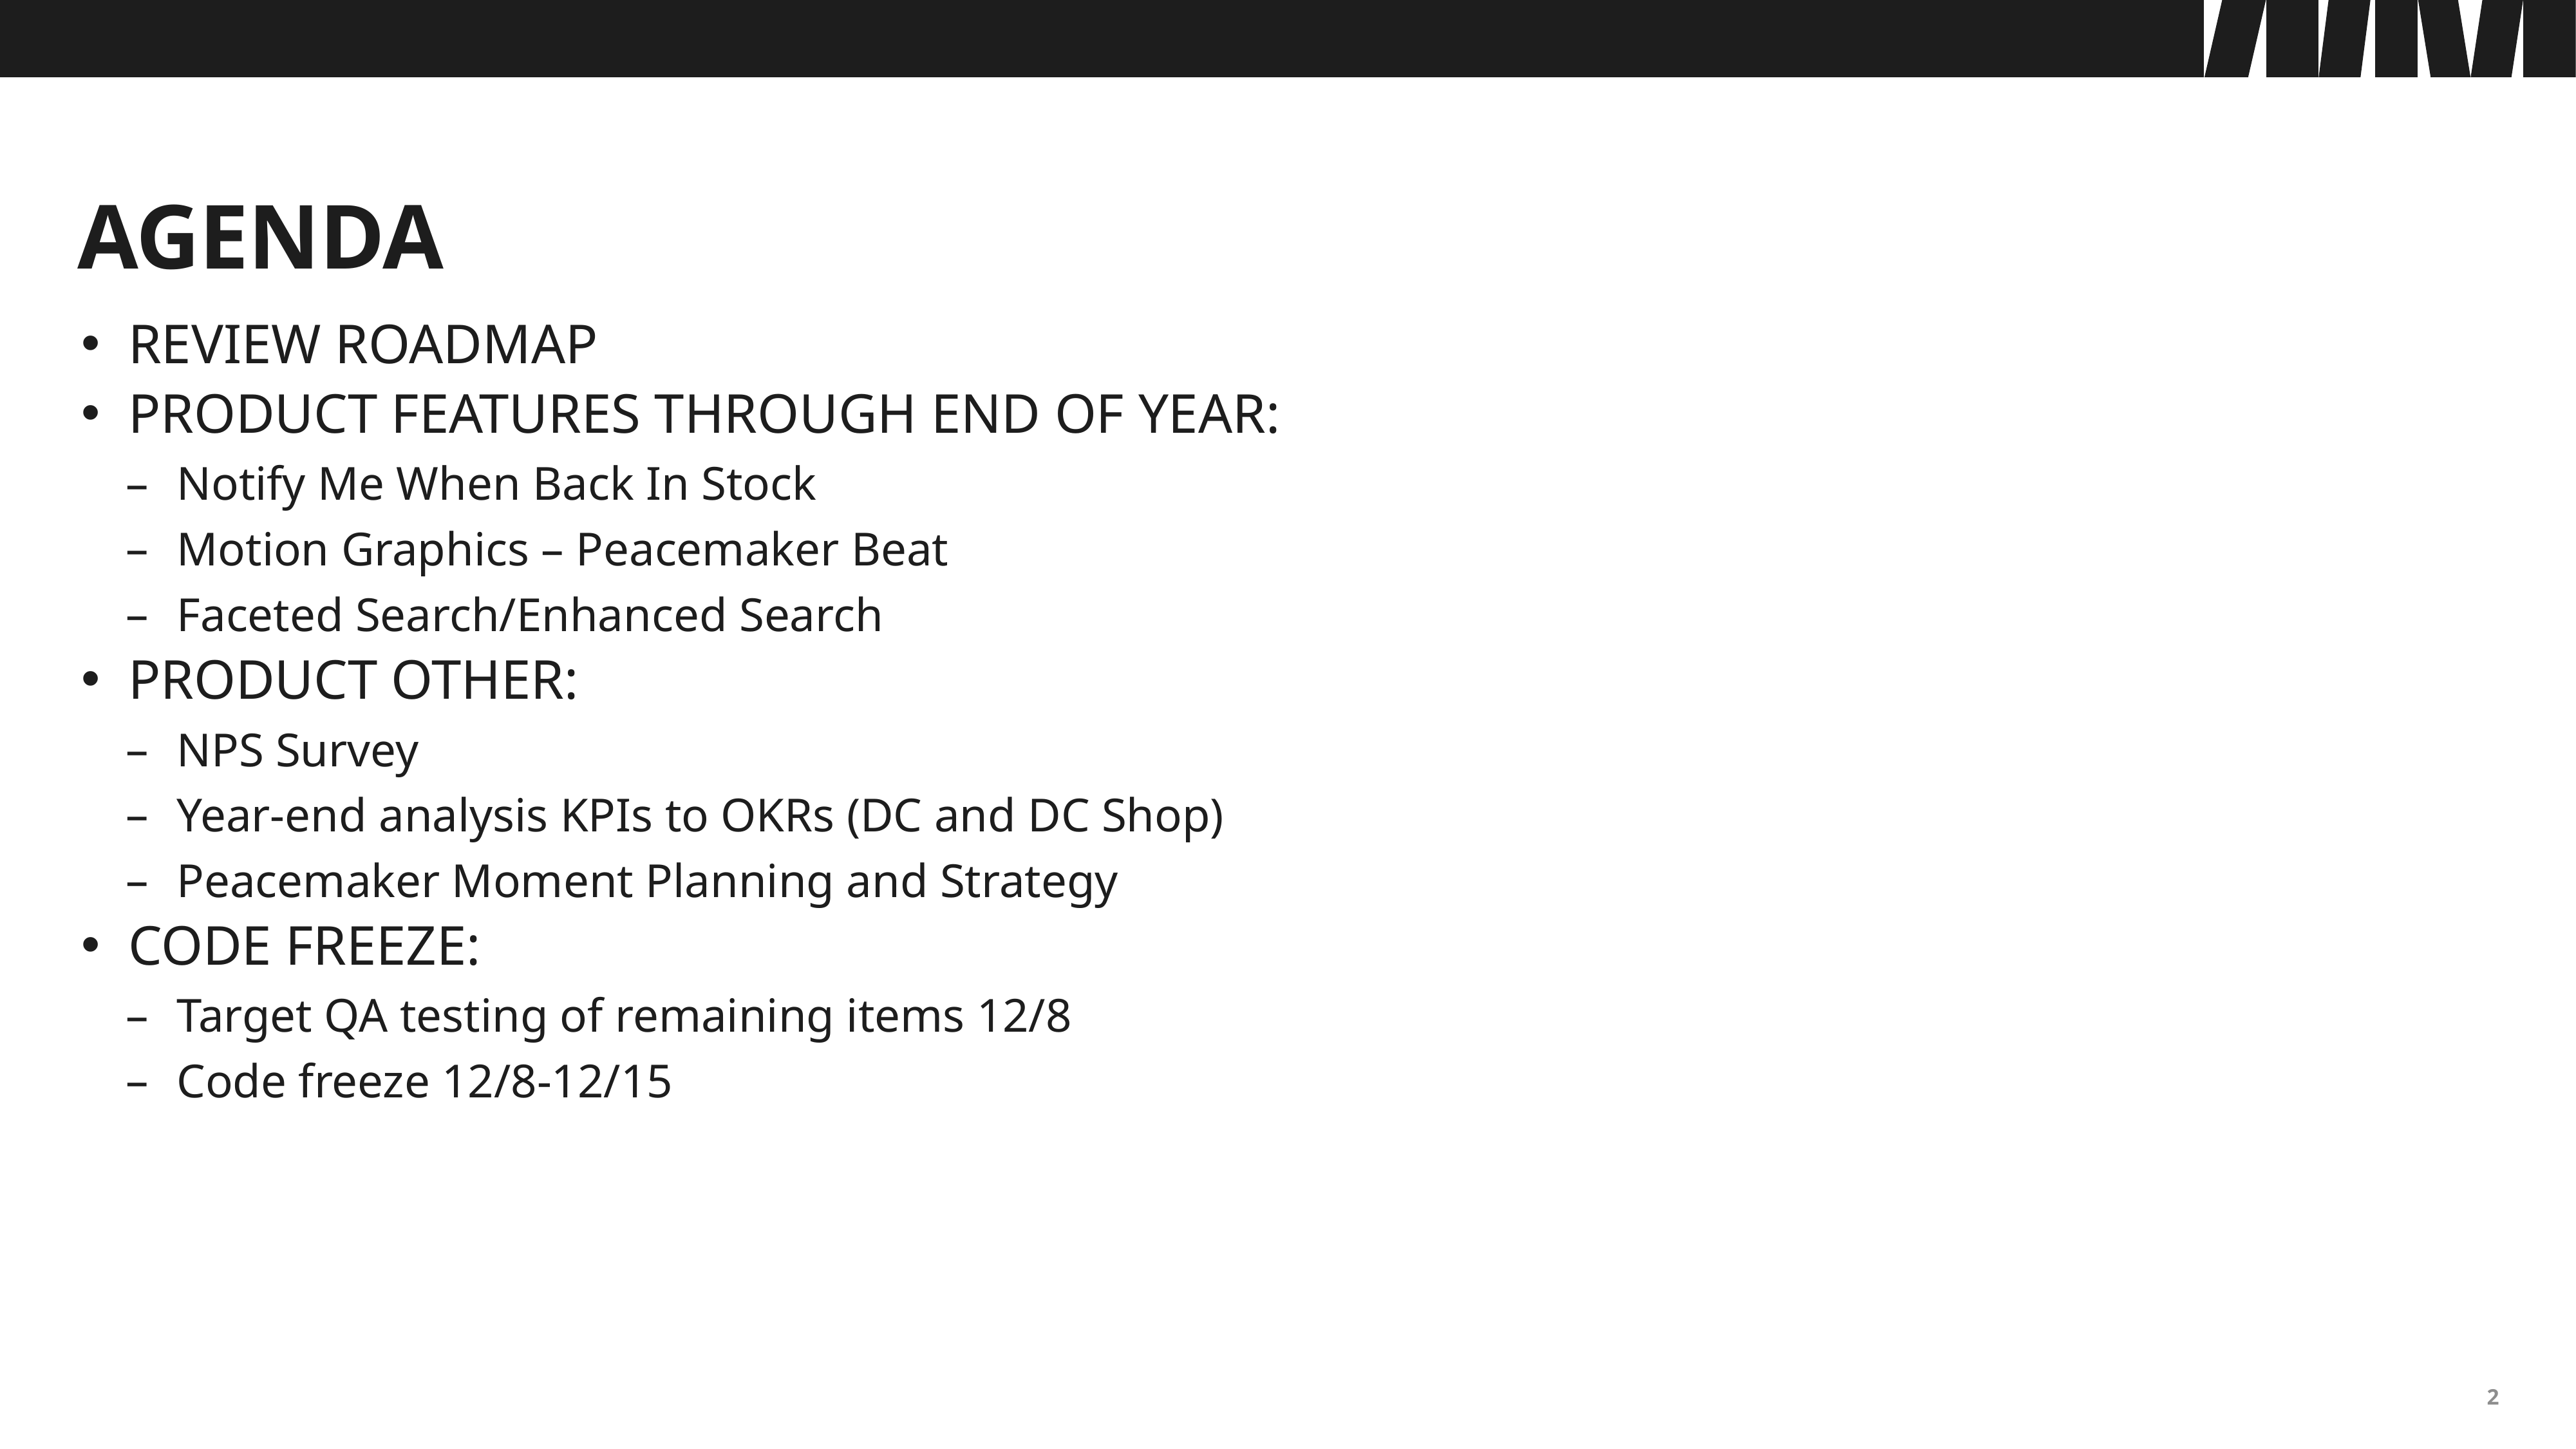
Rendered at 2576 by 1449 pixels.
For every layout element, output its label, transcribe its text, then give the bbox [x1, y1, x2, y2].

title agenda [77, 135, 2498, 295]
slide_number 2 [2433, 1372, 2499, 1412]
list REVIEW ROADMAP PRODUCT FEATURES THROUGH END OF YEAR: Notify Me When Back In Stock Motion Graphics – Peacemaker Beat Faceted Search/Enhanced Search PRODUCT OTHER: NPS Survey Year-end analysis KPIs to OKRs (DC and DC Shop) Peacemaker Moment Planning and Strategy CODE FREEZE: Target QA testing of remaining items 12/8 Code freeze 12/8-12/15 [77, 295, 2498, 1294]
